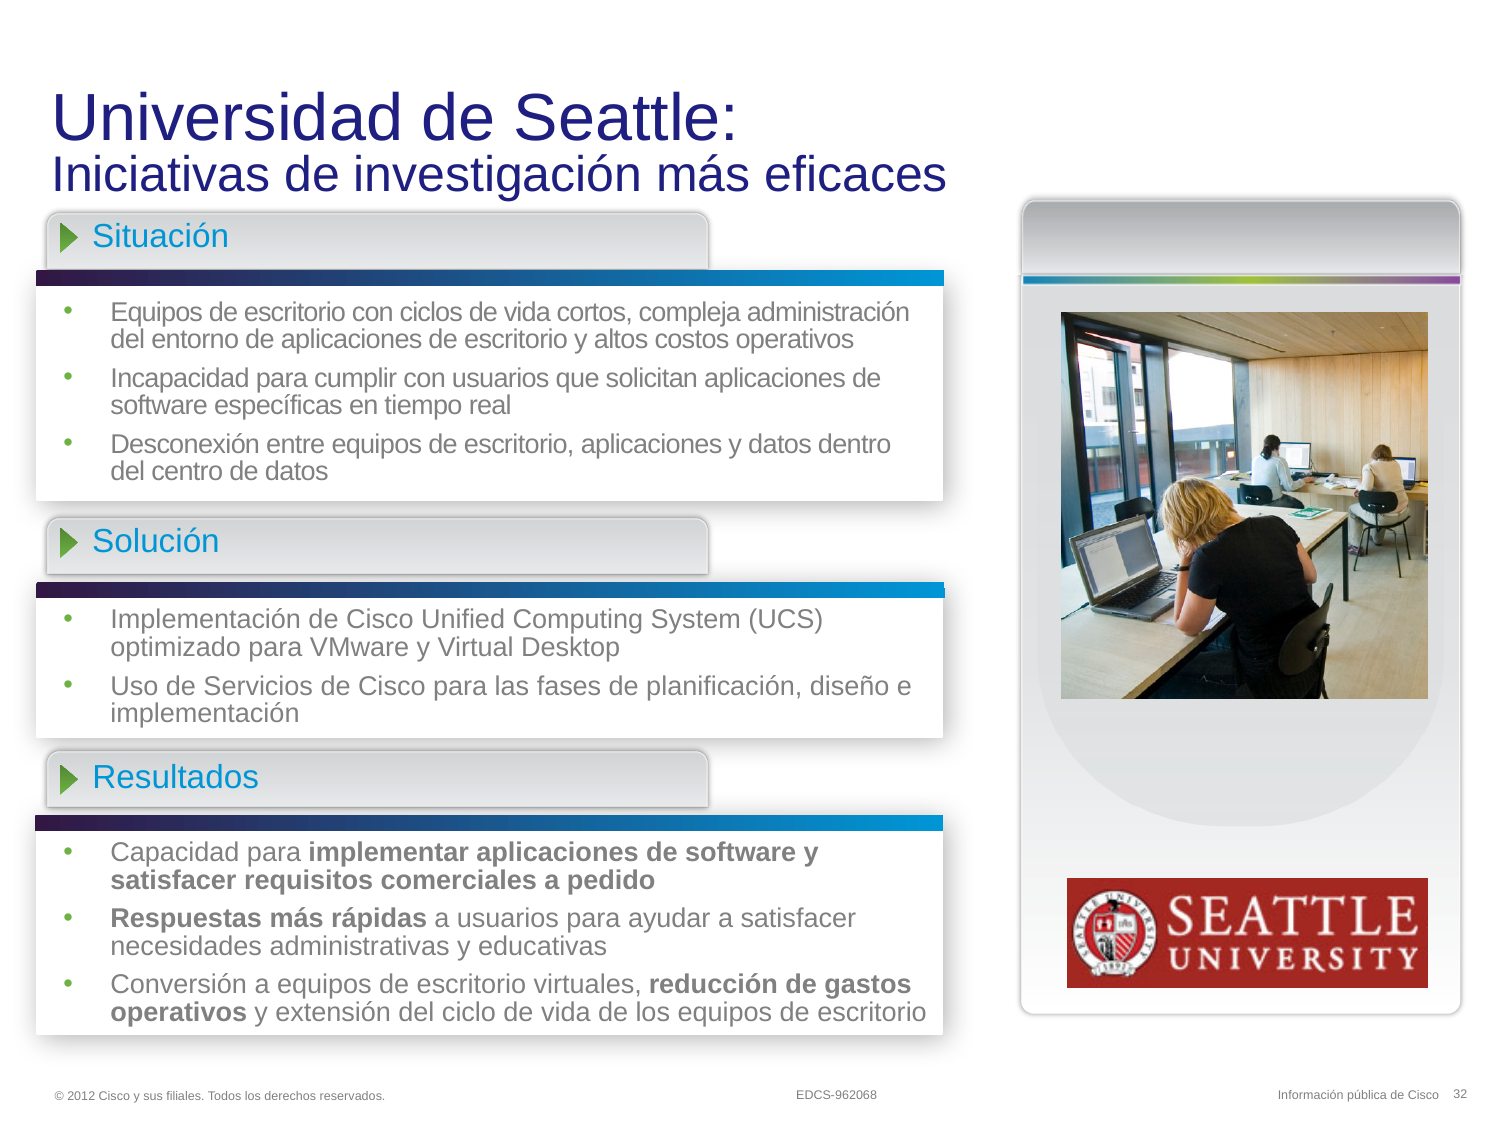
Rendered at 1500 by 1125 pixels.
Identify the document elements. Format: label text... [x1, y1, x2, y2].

text_box Capacidad para implementar aplicaciones de software y satisfacer requisitos comerciales a pedido Respuestas más rápidas a usuarios para ayudar a satisfacer necesidades administrativas y educativas Conversión a equipos de escritorio virtuales, reducción de gastos operativos y extensión del ciclo de vida de los equipos de escritorio [49, 833, 959, 1034]
picture [37, 741, 719, 818]
text_box [35, 288, 944, 502]
text_box [35, 833, 944, 1036]
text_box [1060, 312, 1428, 988]
title Universidad de Seattle: Iniciativas de investigación más eficaces [37, 70, 1447, 209]
text_box Equipos de escritorio con ciclos de vida cortos, compleja administración del entorno de aplicaciones de escritorio y altos costos operativos Incapacidad para cumplir con usuarios que solicitan aplicaciones de software específicas en tiempo real Desconexión entre equipos de escritorio, aplicaciones y datos dentro del centro de datos [49, 292, 938, 493]
picture [1012, 187, 1473, 1024]
text_box [34, 579, 947, 600]
text_box [32, 812, 946, 833]
text_box [717, 267, 947, 288]
text_box Implementación de Cisco Unified Computing System (UCS) optimizado para VMware y Virtual Desktop Uso de Servicios de Cisco para las fases de planificación, diseño e implementación [49, 600, 938, 735]
text_box [35, 600, 944, 739]
picture [37, 202, 719, 280]
picture [37, 508, 719, 585]
